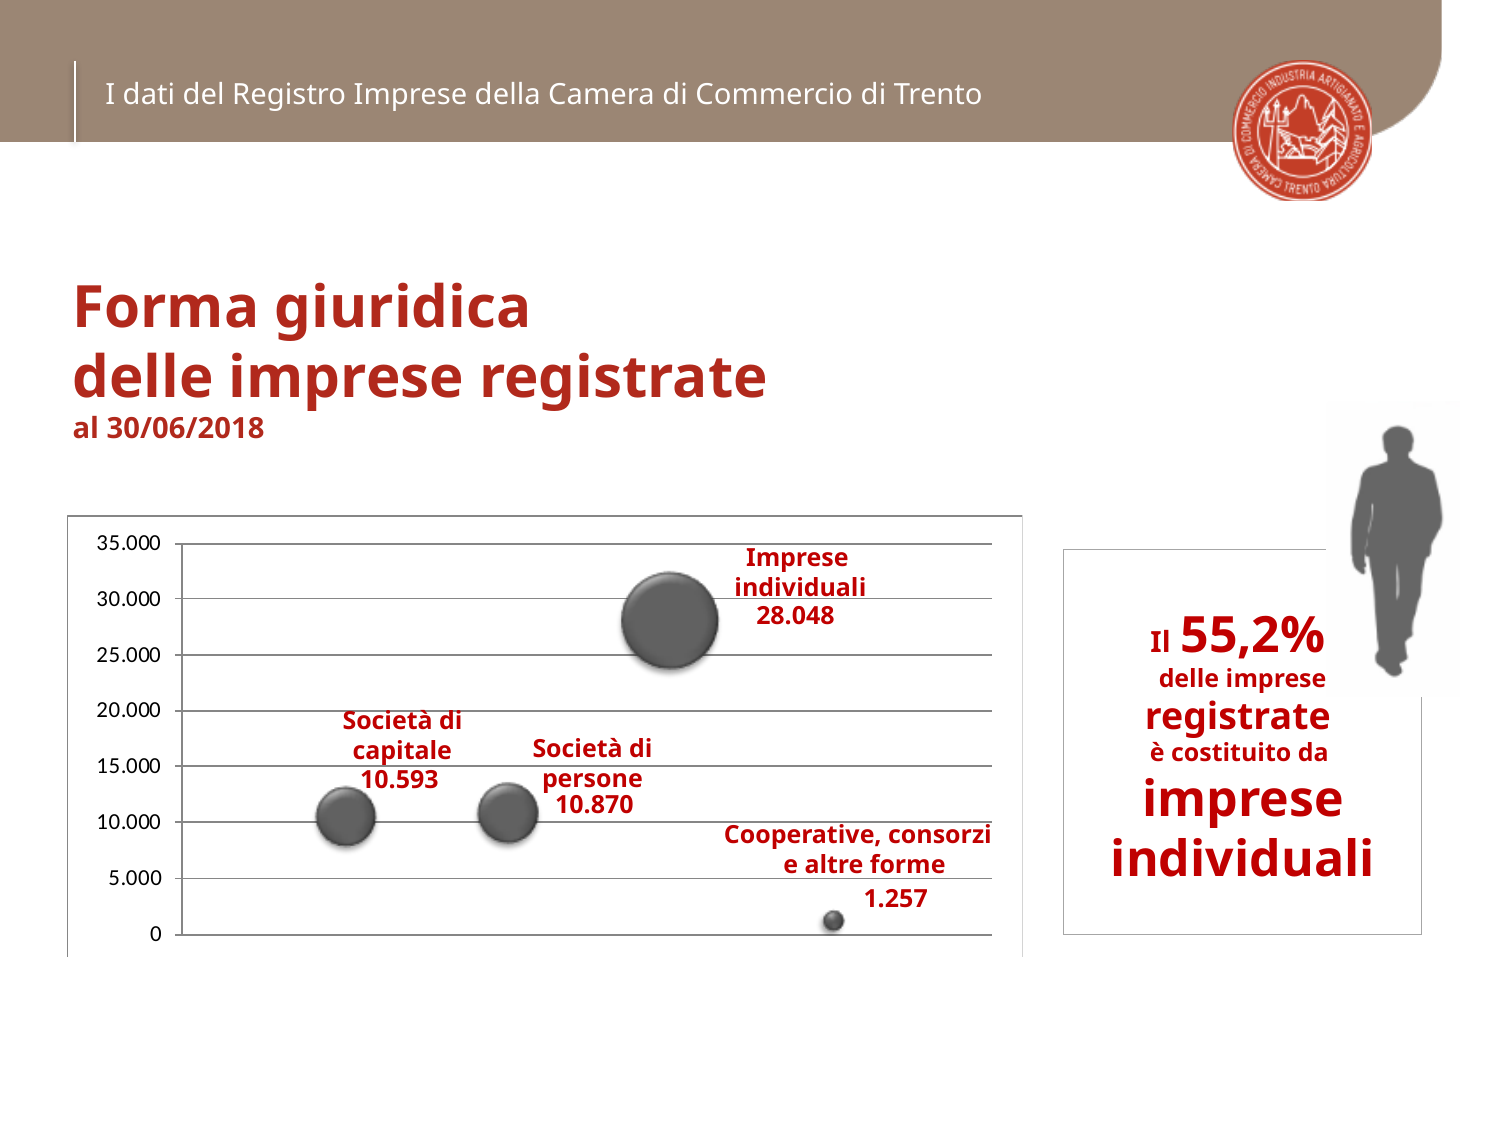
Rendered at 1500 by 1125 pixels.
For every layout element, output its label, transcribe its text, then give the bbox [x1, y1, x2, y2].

text_box Forma giuridica delle imprese registrate al 30/06/2018 [57, 261, 891, 452]
text_box Il 55,2% delle imprese registrate è costituito da imprese individuali [1063, 549, 1422, 935]
text_box I dati del Registro Imprese della Camera di Commercio di Trento [105, 75, 1213, 111]
picture [1326, 401, 1460, 697]
picture [66, 514, 1023, 958]
